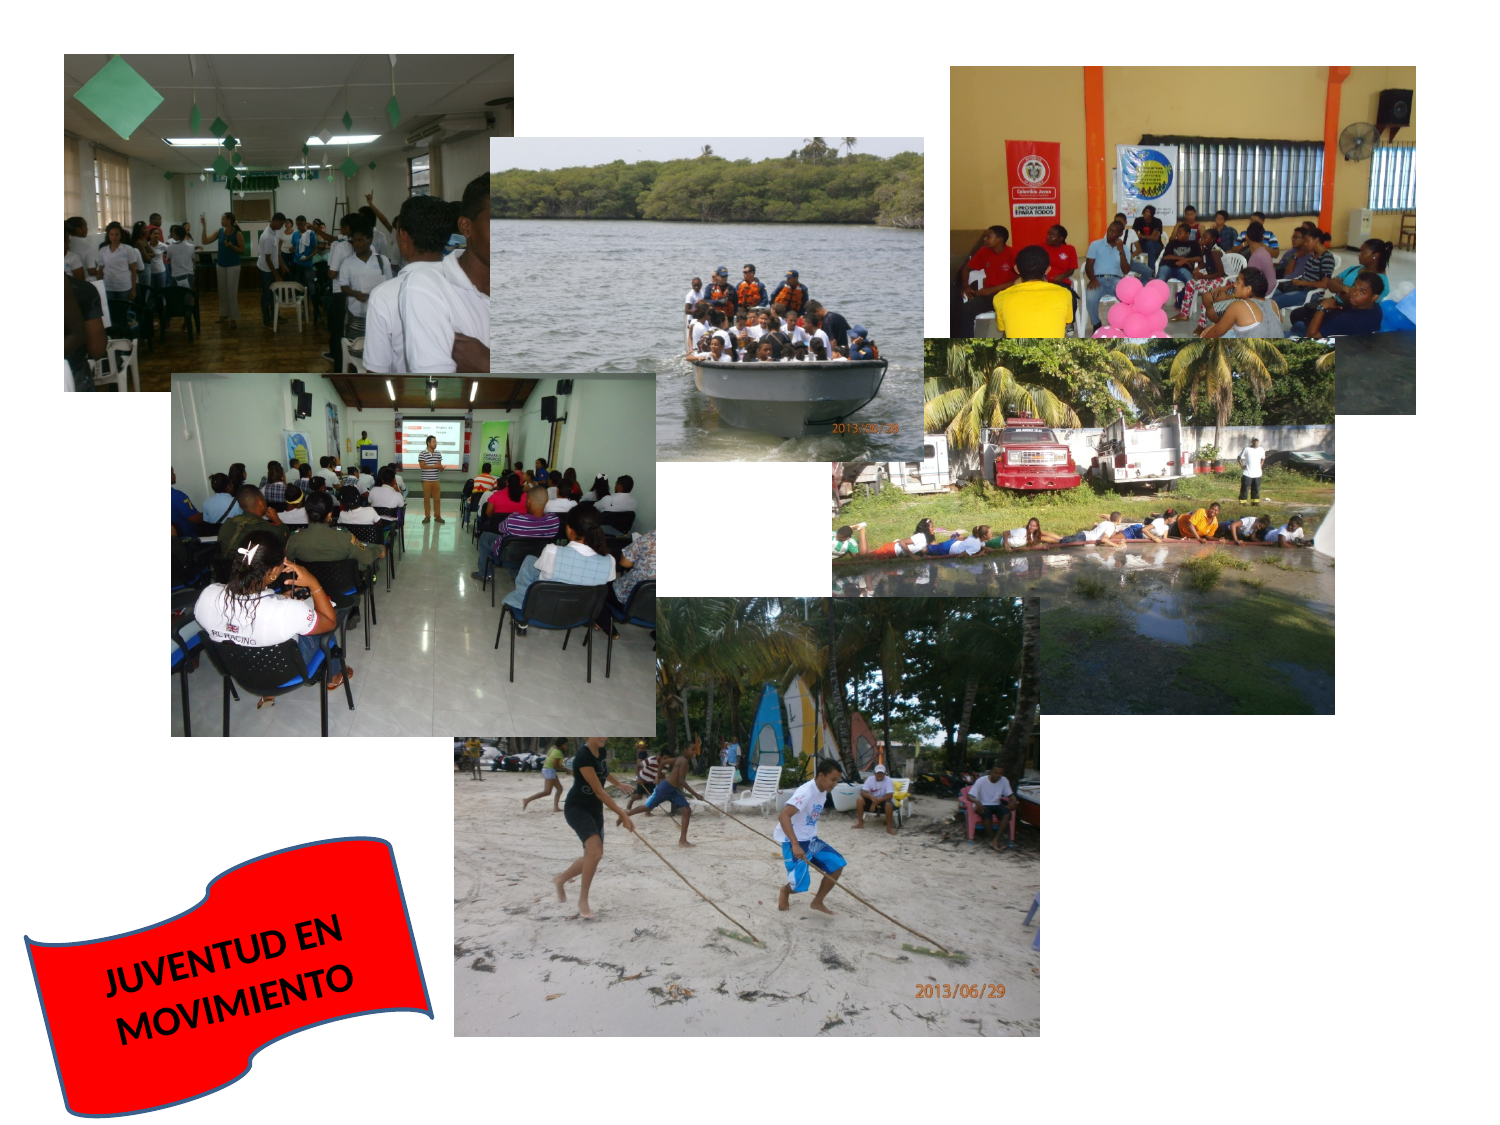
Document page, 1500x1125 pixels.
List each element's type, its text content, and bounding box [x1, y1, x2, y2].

text_box JUVENTUD EN MOVIMIENTO [23, 836, 435, 1119]
picture [64, 54, 1416, 1037]
